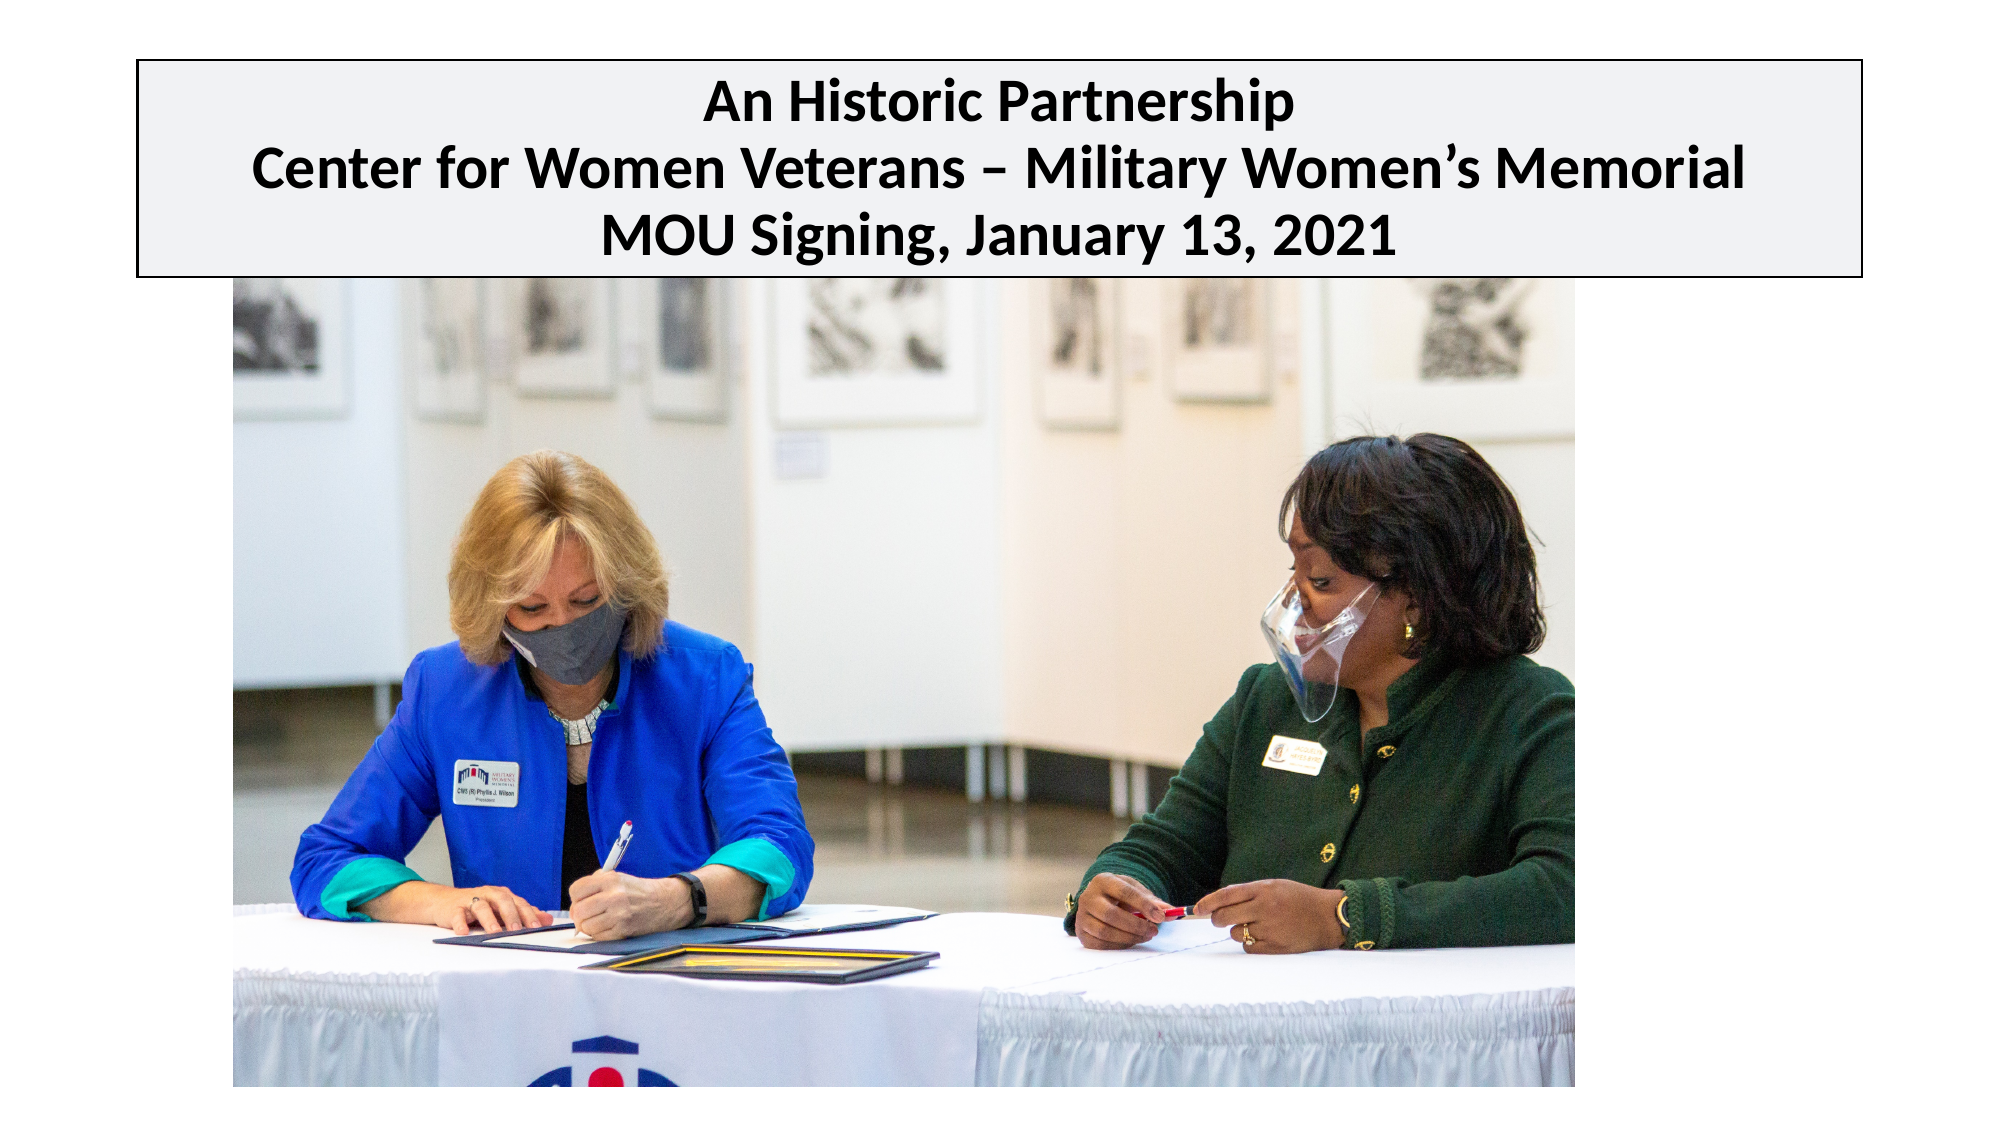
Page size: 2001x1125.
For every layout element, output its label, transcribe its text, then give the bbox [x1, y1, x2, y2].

title An Historic Partnership Center for Women Veterans – Military Women’s Memorial MOU Signing, January 13, 2021 [136, 59, 1863, 278]
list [233, 192, 1575, 1087]
